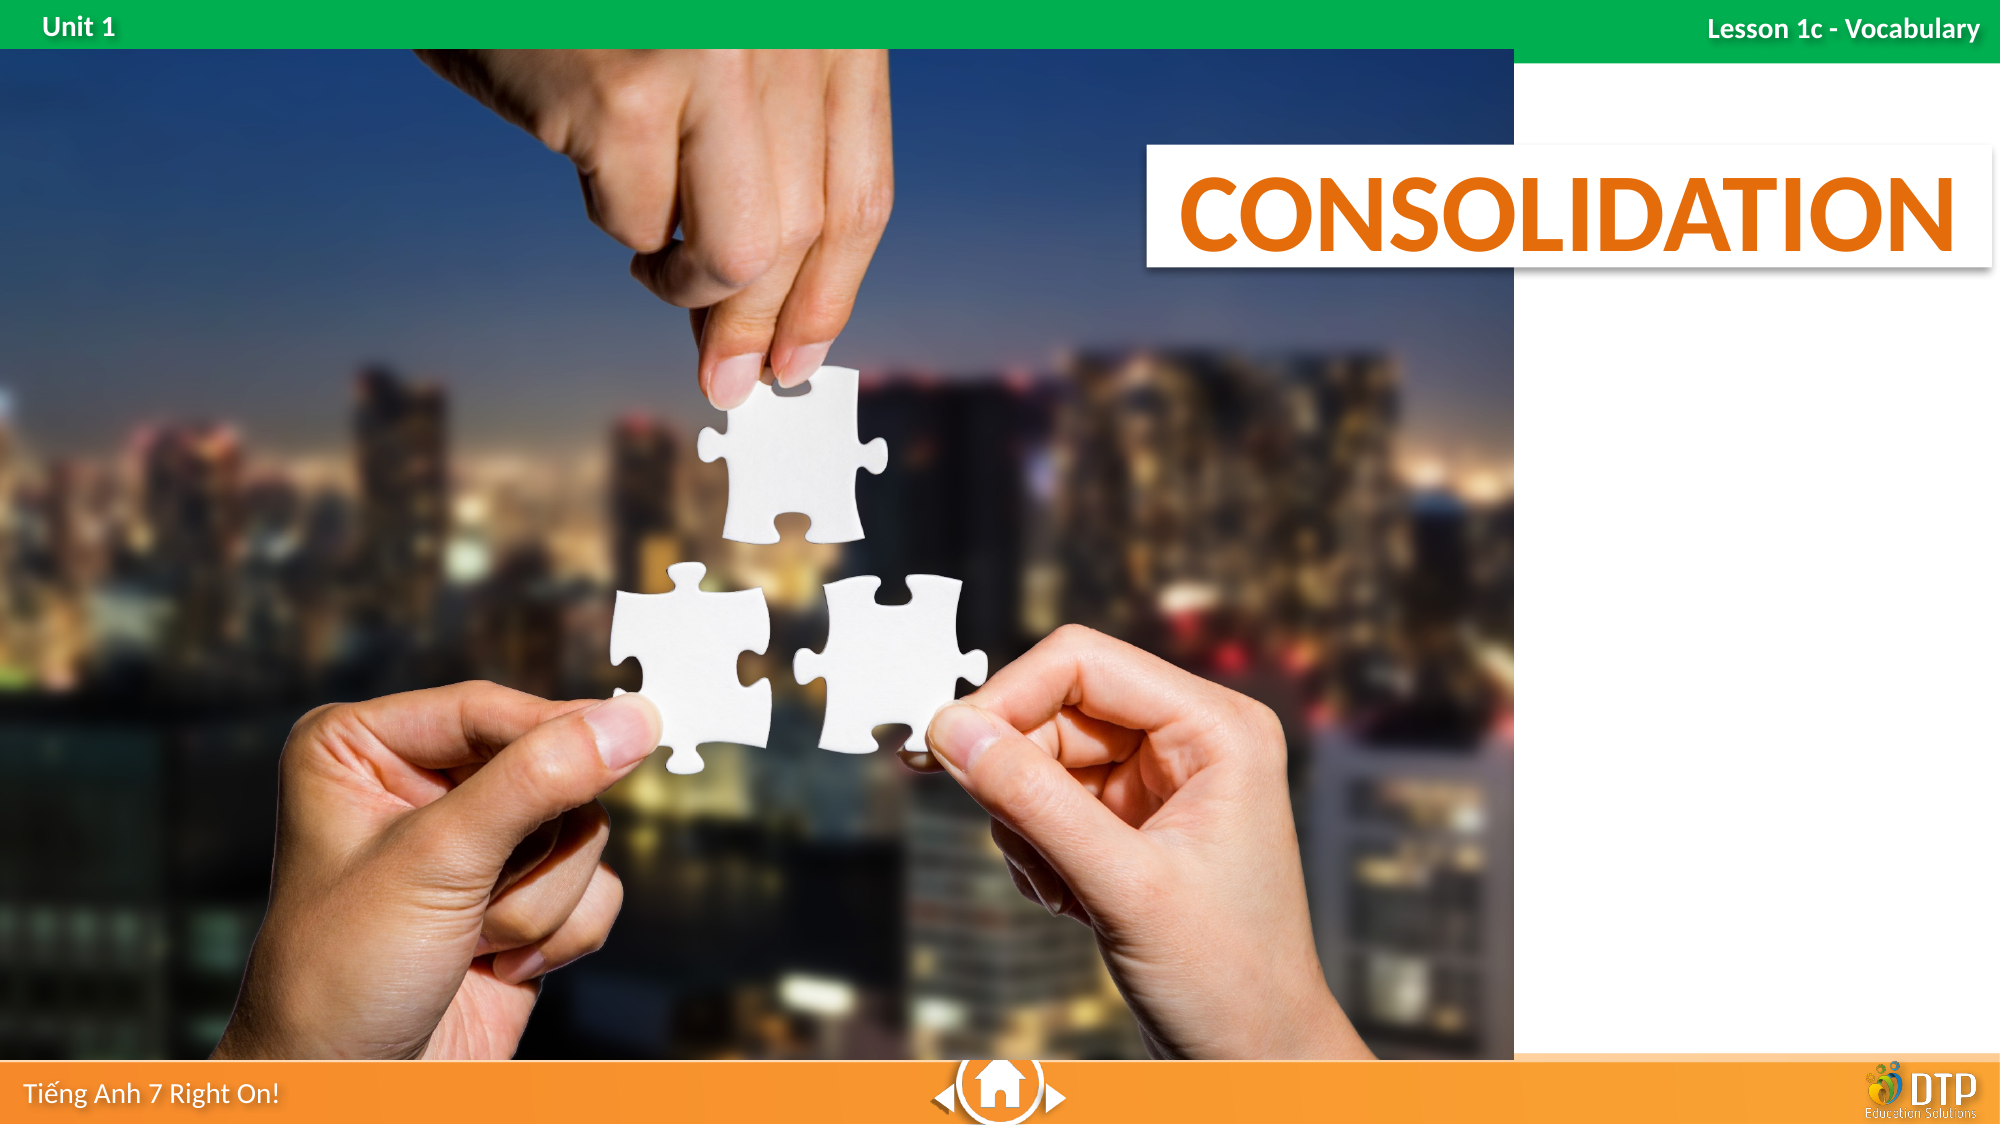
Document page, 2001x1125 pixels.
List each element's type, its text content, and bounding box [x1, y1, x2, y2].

picture [0, 49, 2000, 1125]
text_box CONSOLIDATION [1518, 144, 1993, 268]
